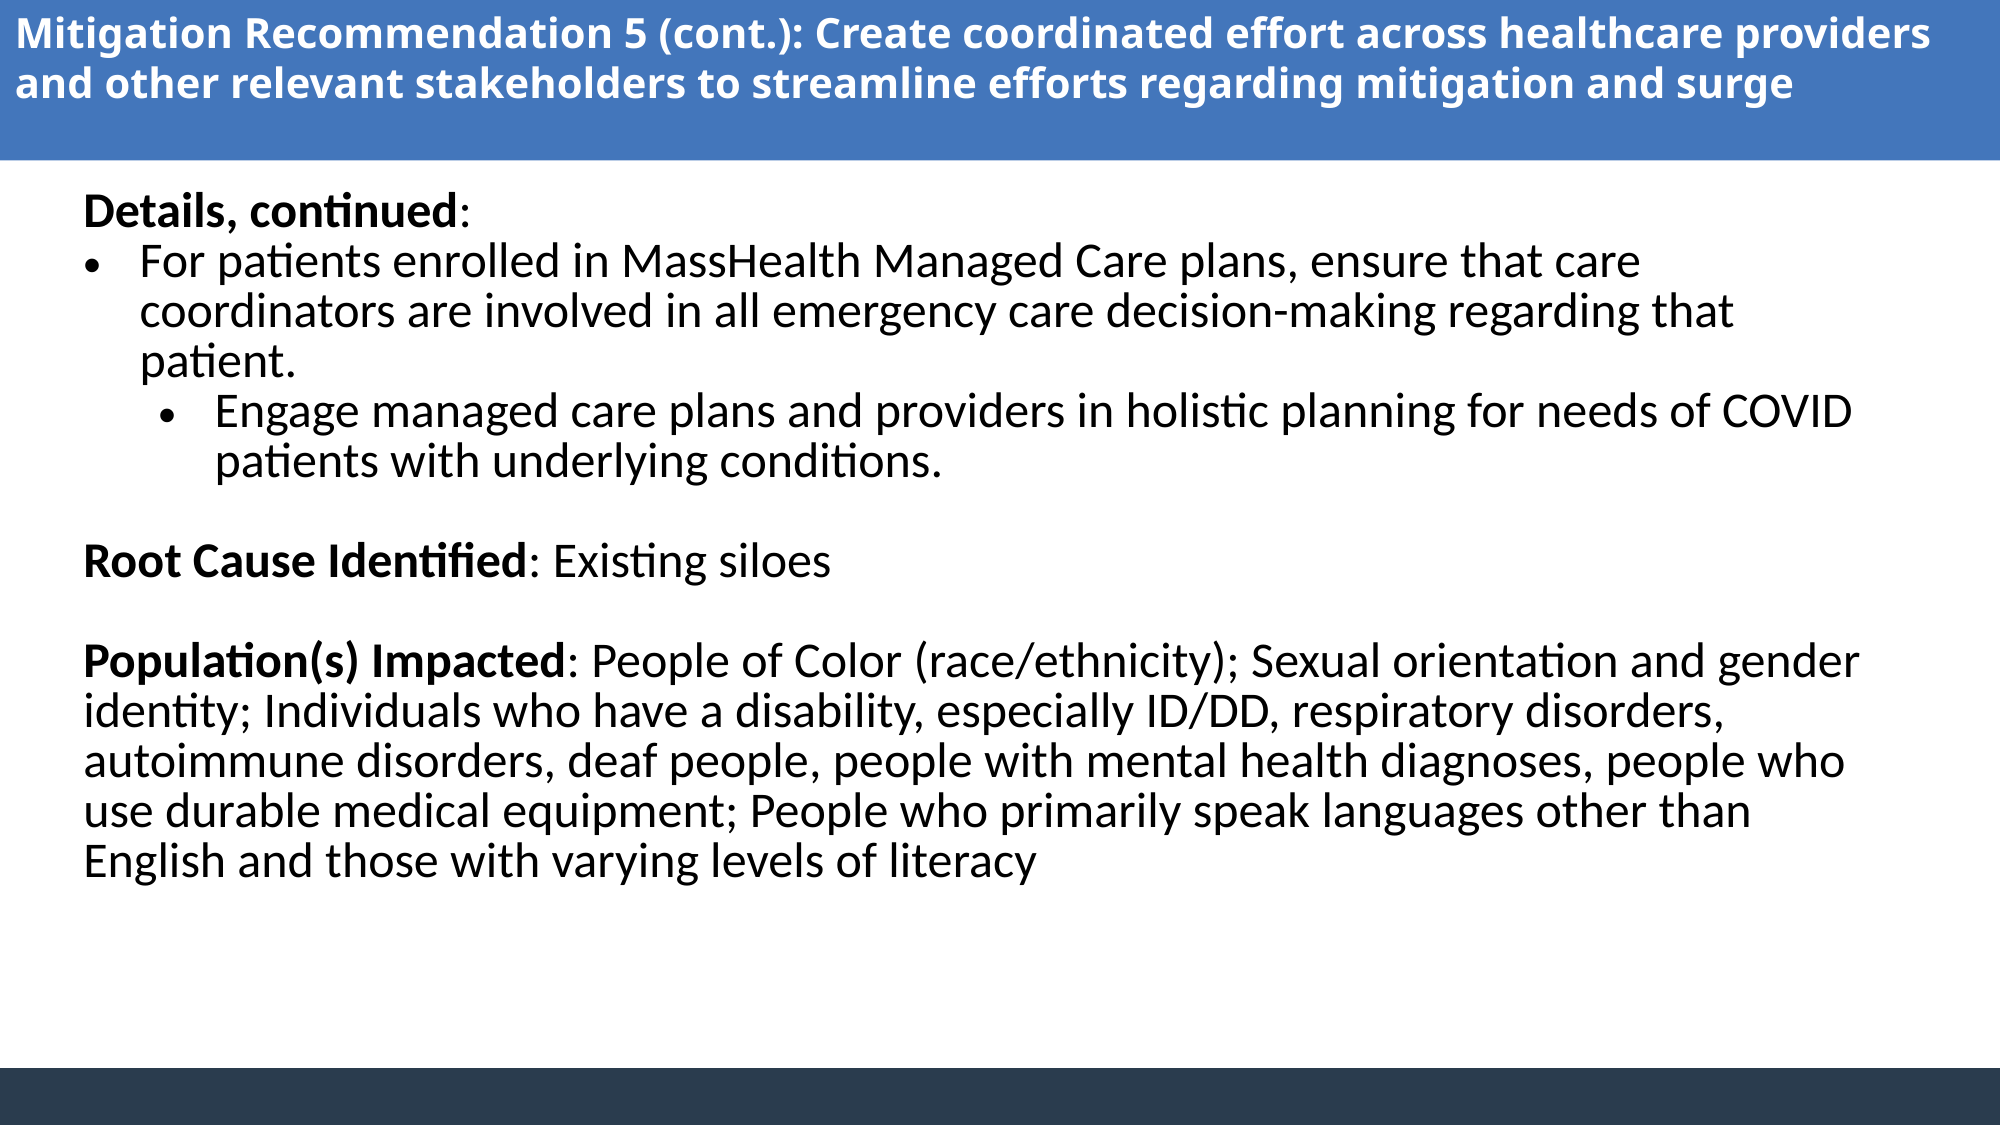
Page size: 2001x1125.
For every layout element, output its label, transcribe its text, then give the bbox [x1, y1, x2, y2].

table_header Details, continued: For patients enrolled in MassHealth Managed Care plans, ensure that care coordinators are involved in all emergency care decision-making regarding that patient. Engage managed care plans and providers in holistic planning for needs of COVID patients with underlying conditions. Root Cause Identified: Existing siloes Population(s) Impacted: People of Color (race/ethnicity); Sexual orientation and gender identity; Individuals who have a disability, especially ID/DD, respiratory disorders, autoimmune disorders, deaf people, people with mental health diagnoses, people who use durable medical equipment; People who primarily speak languages other than English and those with varying levels of literacy [68, 183, 1887, 1098]
text_box Mitigation Recommendation 5 (cont.): Create coordinated effort across healthcare providers and other relevant stakeholders to streamline efforts regarding mitigation and surge [0, 0, 2000, 115]
